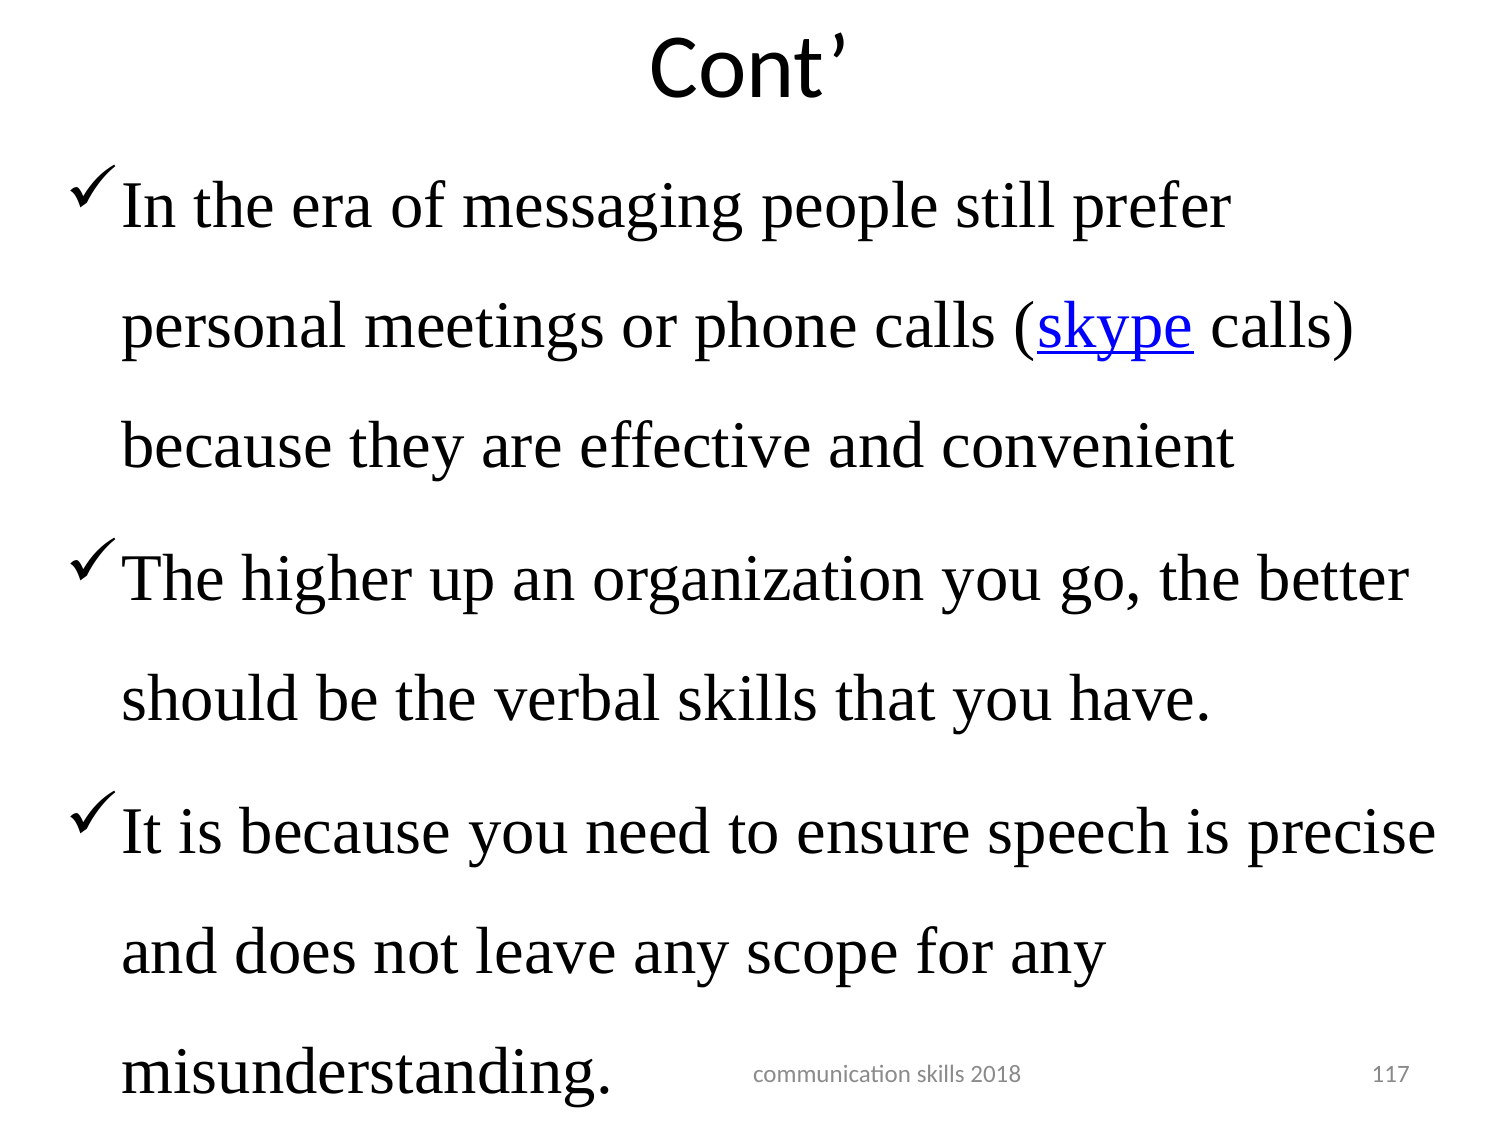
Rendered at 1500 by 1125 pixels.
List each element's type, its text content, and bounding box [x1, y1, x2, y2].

list In the era of messaging people still prefer personal meetings or phone calls (skype calls) because they are effective and convenient The higher up an organization you go, the better should be the verbal skills that you have. It is because you need to ensure speech is precise and does not leave any scope for any misunderstanding. [50, 113, 1463, 1103]
footer communication skills 2018 [650, 1042, 1074, 1103]
title Cont’ [75, 8, 1425, 113]
slide_number 117 [1074, 1042, 1425, 1103]
